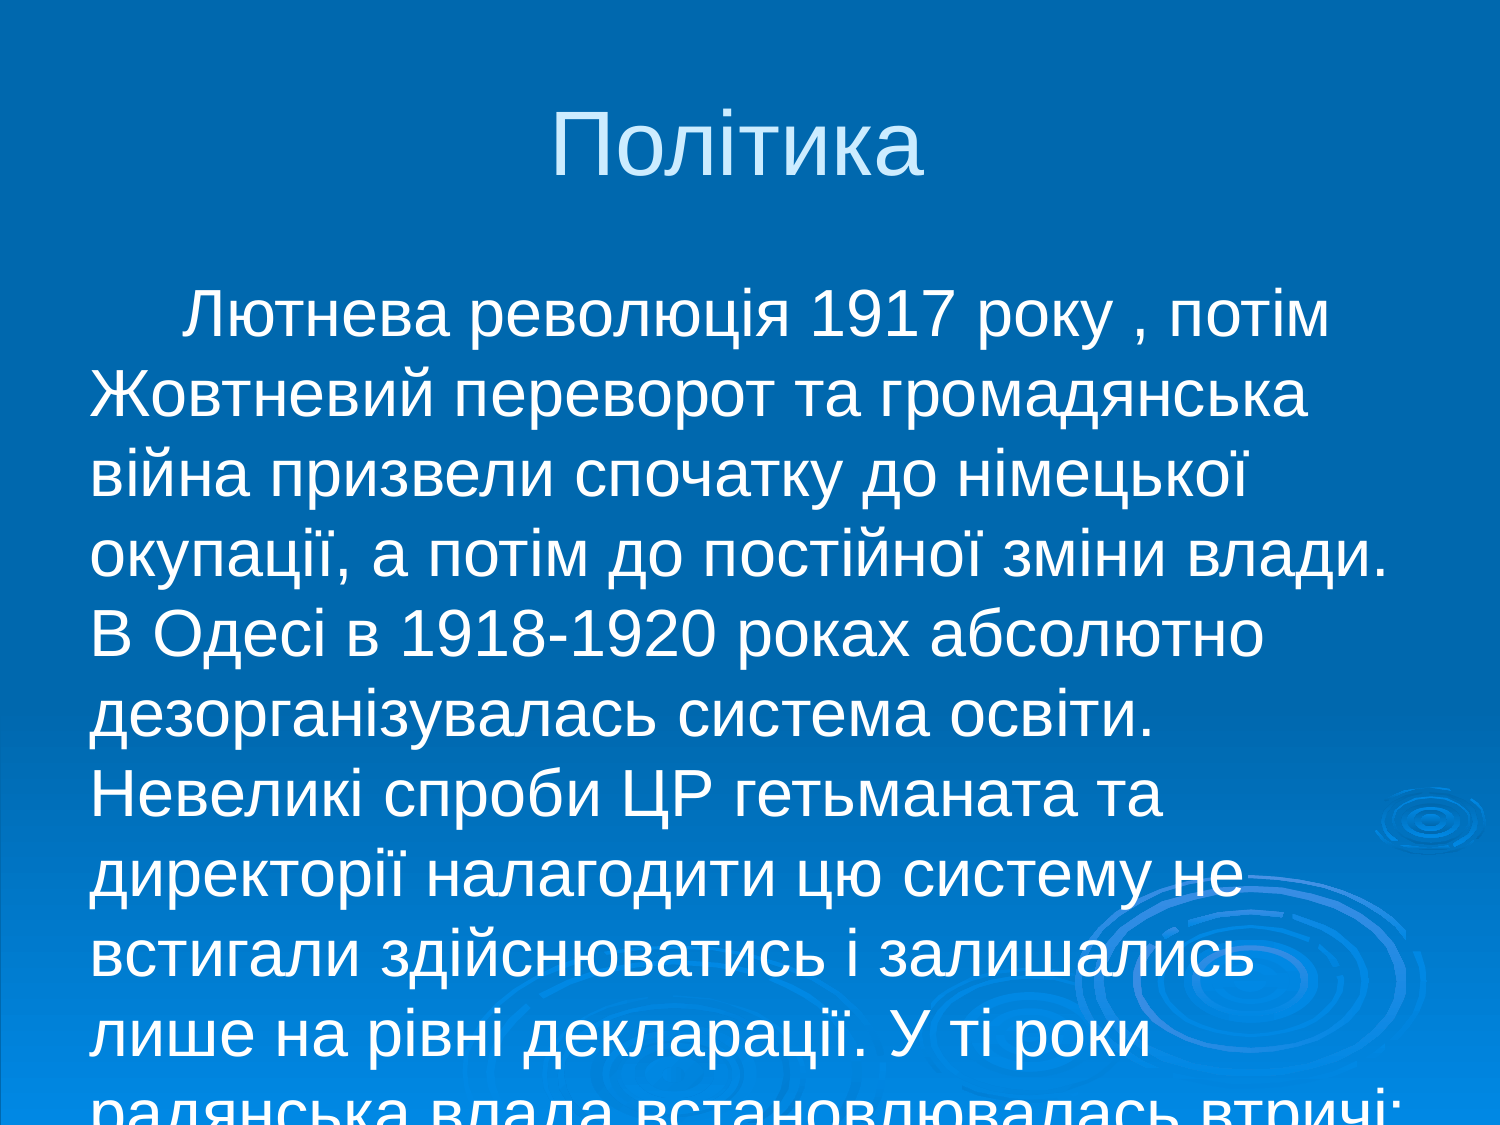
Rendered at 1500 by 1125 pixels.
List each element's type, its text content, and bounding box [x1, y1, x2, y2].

list Лютнева революція 1917 року , потім Жовтневий переворот та громадянська війна призвели спочатку до німецької окупації, а потім до постійної зміни влади. В Одесі в 1918-1920 роках абсолютно дезорганізувалась система освіти. Невеликі спроби ЦР гетьманата та директорії налагодити цю систему не встигали здійснюватись і залишались лише на рівні декларації. У ті роки радянська влада встановлювалась втричі: з 14 січня по 12березня 1918; з квітня по серпень 1919, та кінцево з 7 лютого 1920. [75, 262, 1425, 1005]
title Політика [75, 45, 1425, 233]
